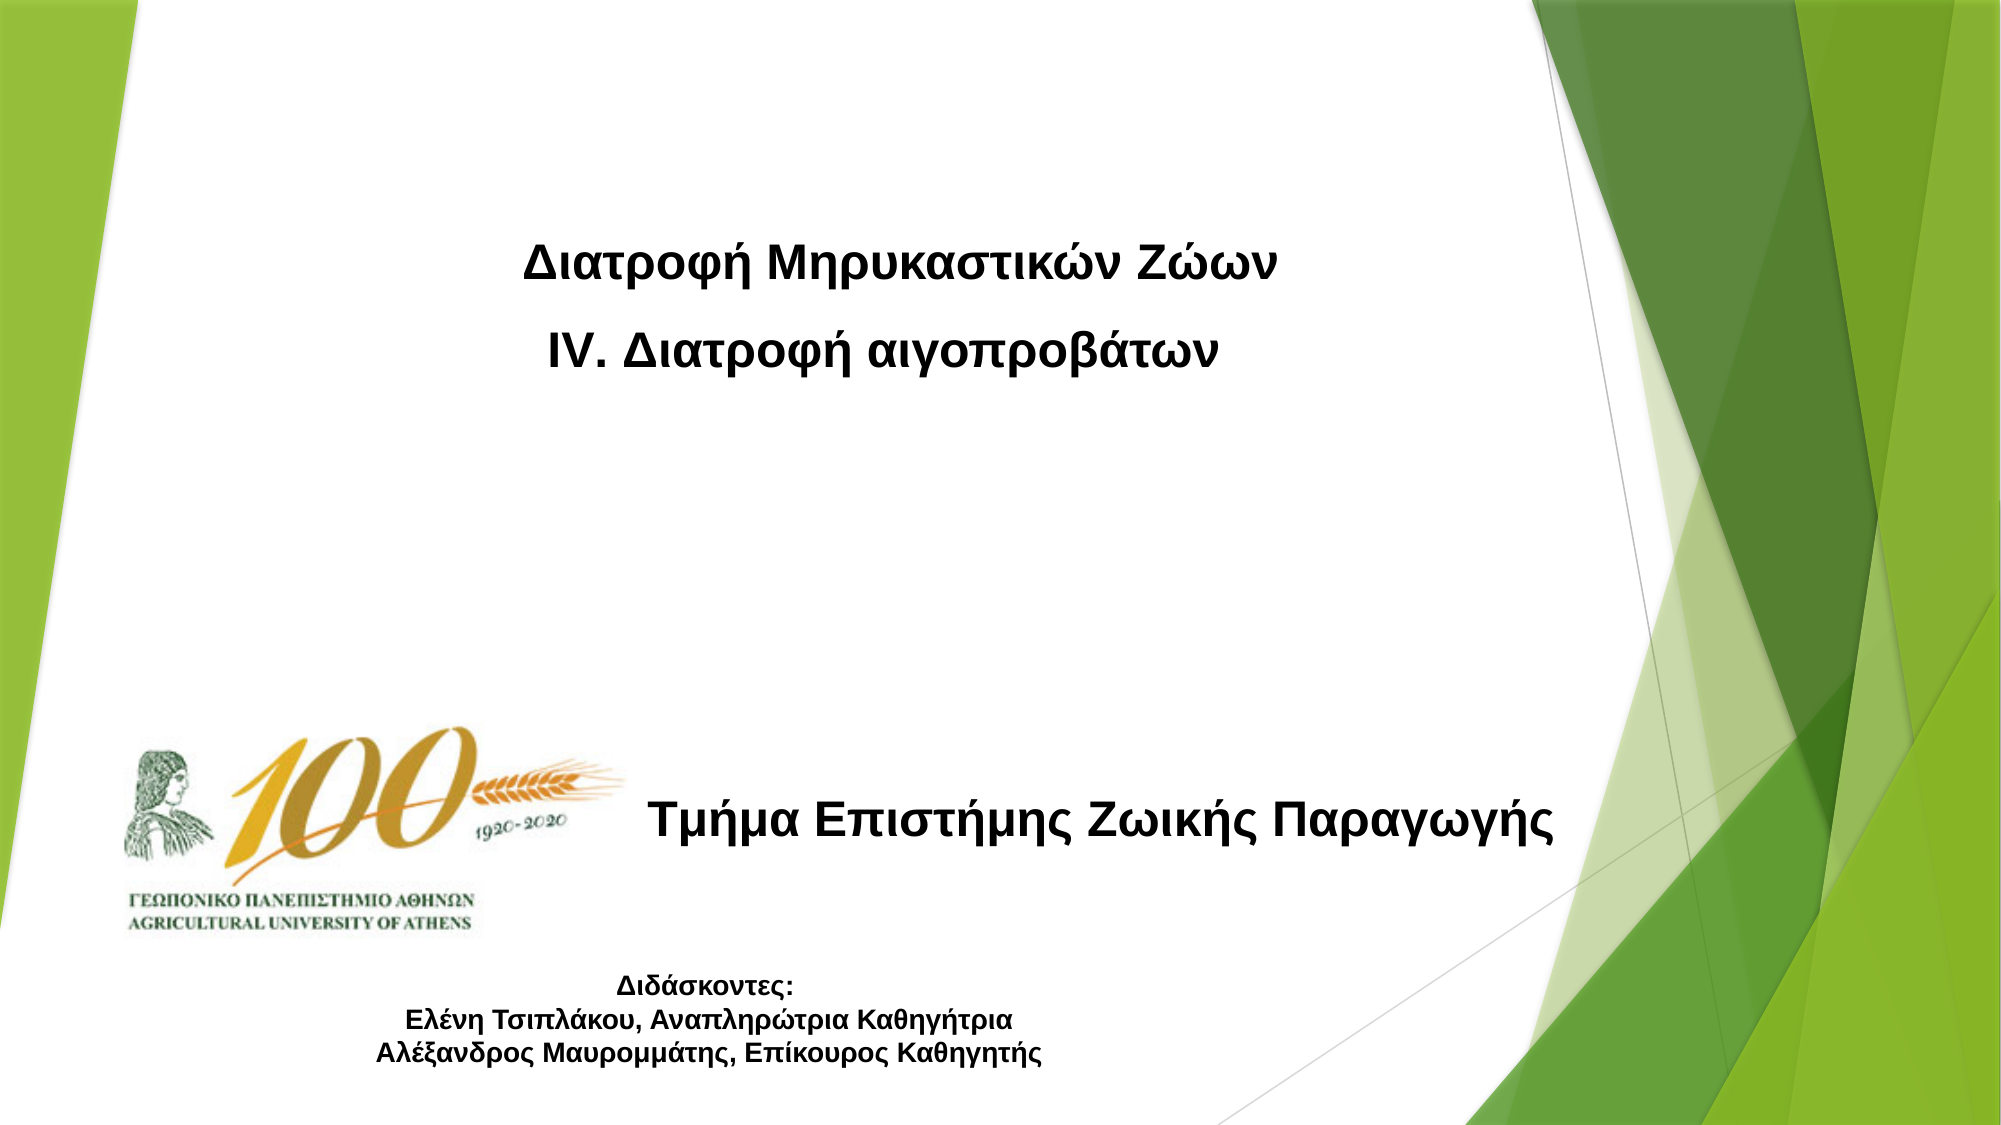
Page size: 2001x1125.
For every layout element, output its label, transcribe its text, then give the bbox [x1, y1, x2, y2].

text_box Διδάσκοντες: Ελένη Τσιπλάκου, Αναπληρώτρια Καθηγήτρια Αλέξανδρος Μαυρομμάτης, Επίκουρος Καθηγητής [231, 961, 1188, 1075]
picture [53, 637, 699, 1018]
title Tμήμα Επιστήμης Ζωικής Παραγωγής [703, 651, 1739, 854]
text_box ΙV. Διατροφή αιγοπροβάτων [246, 309, 1522, 385]
text_box Διατροφή Μηρυκαστικών Ζώων [263, 222, 1538, 298]
